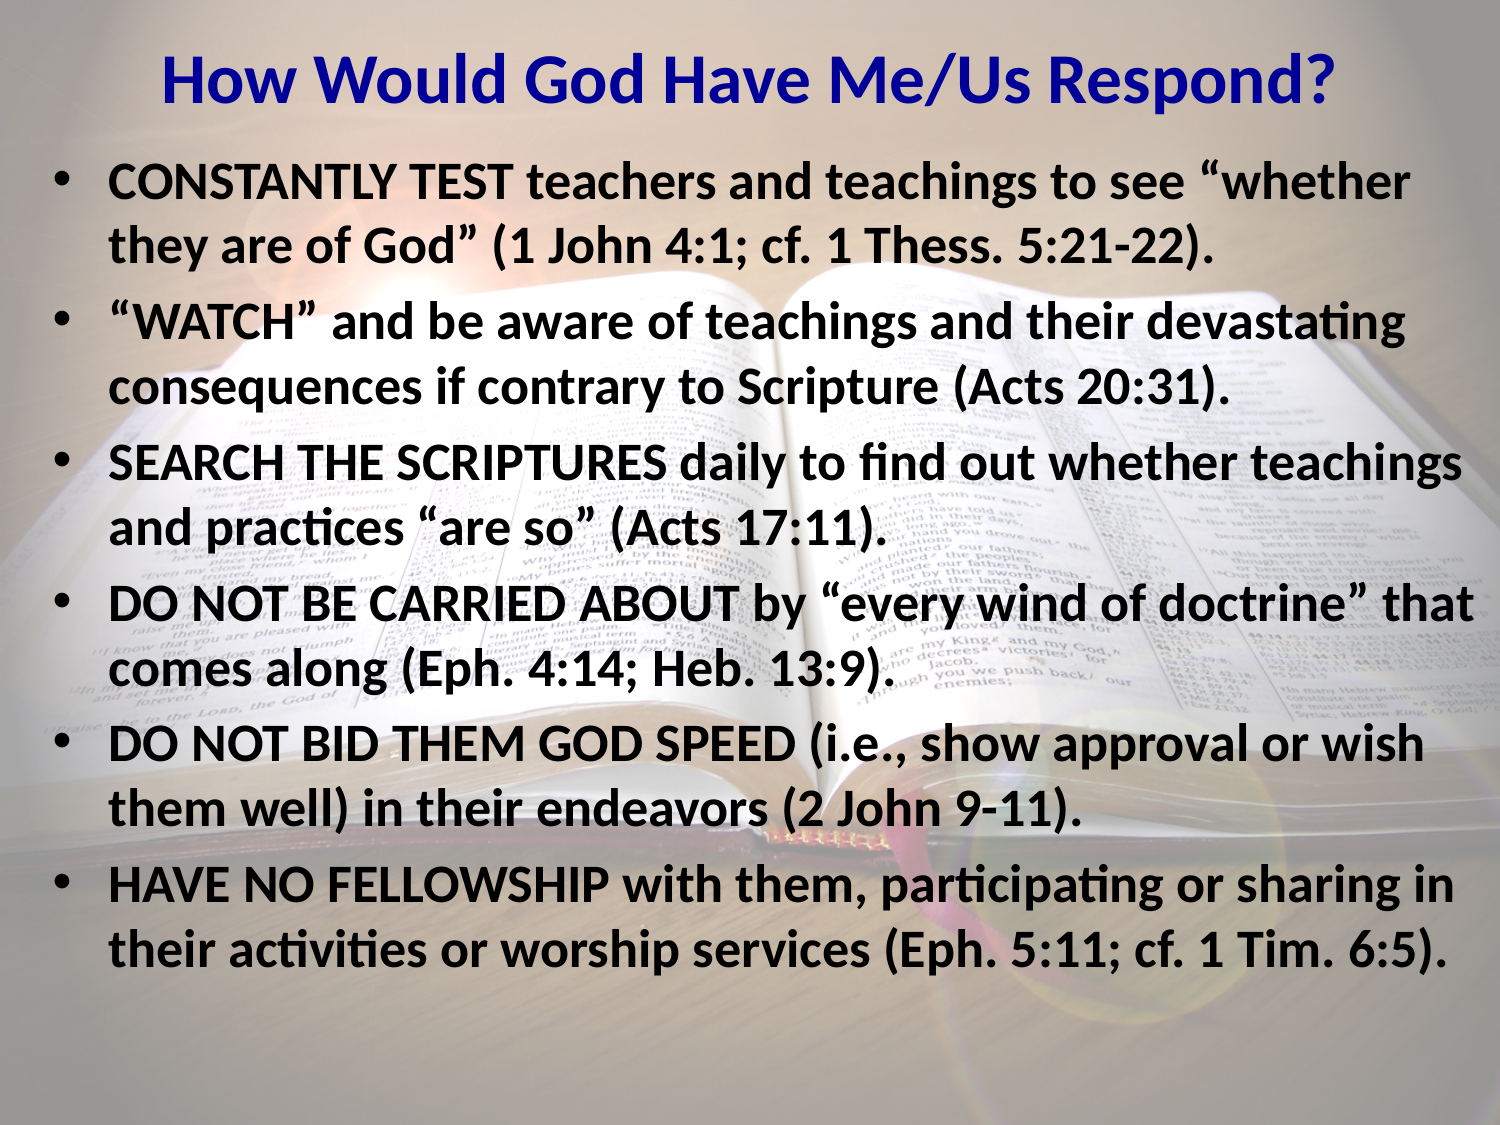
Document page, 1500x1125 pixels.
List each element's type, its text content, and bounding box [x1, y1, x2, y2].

title How Would God Have Me/Us Respond? [12, 0, 1488, 150]
list CONSTANTLY TEST teachers and teachings to see “whether they are of God” (1 John 4:1; cf. 1 Thess. 5:21-22). “WATCH” and be aware of teachings and their devastating consequences if contrary to Scripture (Acts 20:31). SEARCH THE SCRIPTURES daily to find out whether teachings and practices “are so” (Acts 17:11). DO NOT BE CARRIED ABOUT by “every wind of doctrine” that comes along (Eph. 4:14; Heb. 13:9). DO NOT BID THEM GOD SPEED (i.e., show approval or wish them well) in their endeavors (2 John 9-11). HAVE NO FELLOWSHIP with them, participating or sharing in their activities or worship services (Eph. 5:11; cf. 1 Tim. 6:5). [37, 137, 1500, 1125]
